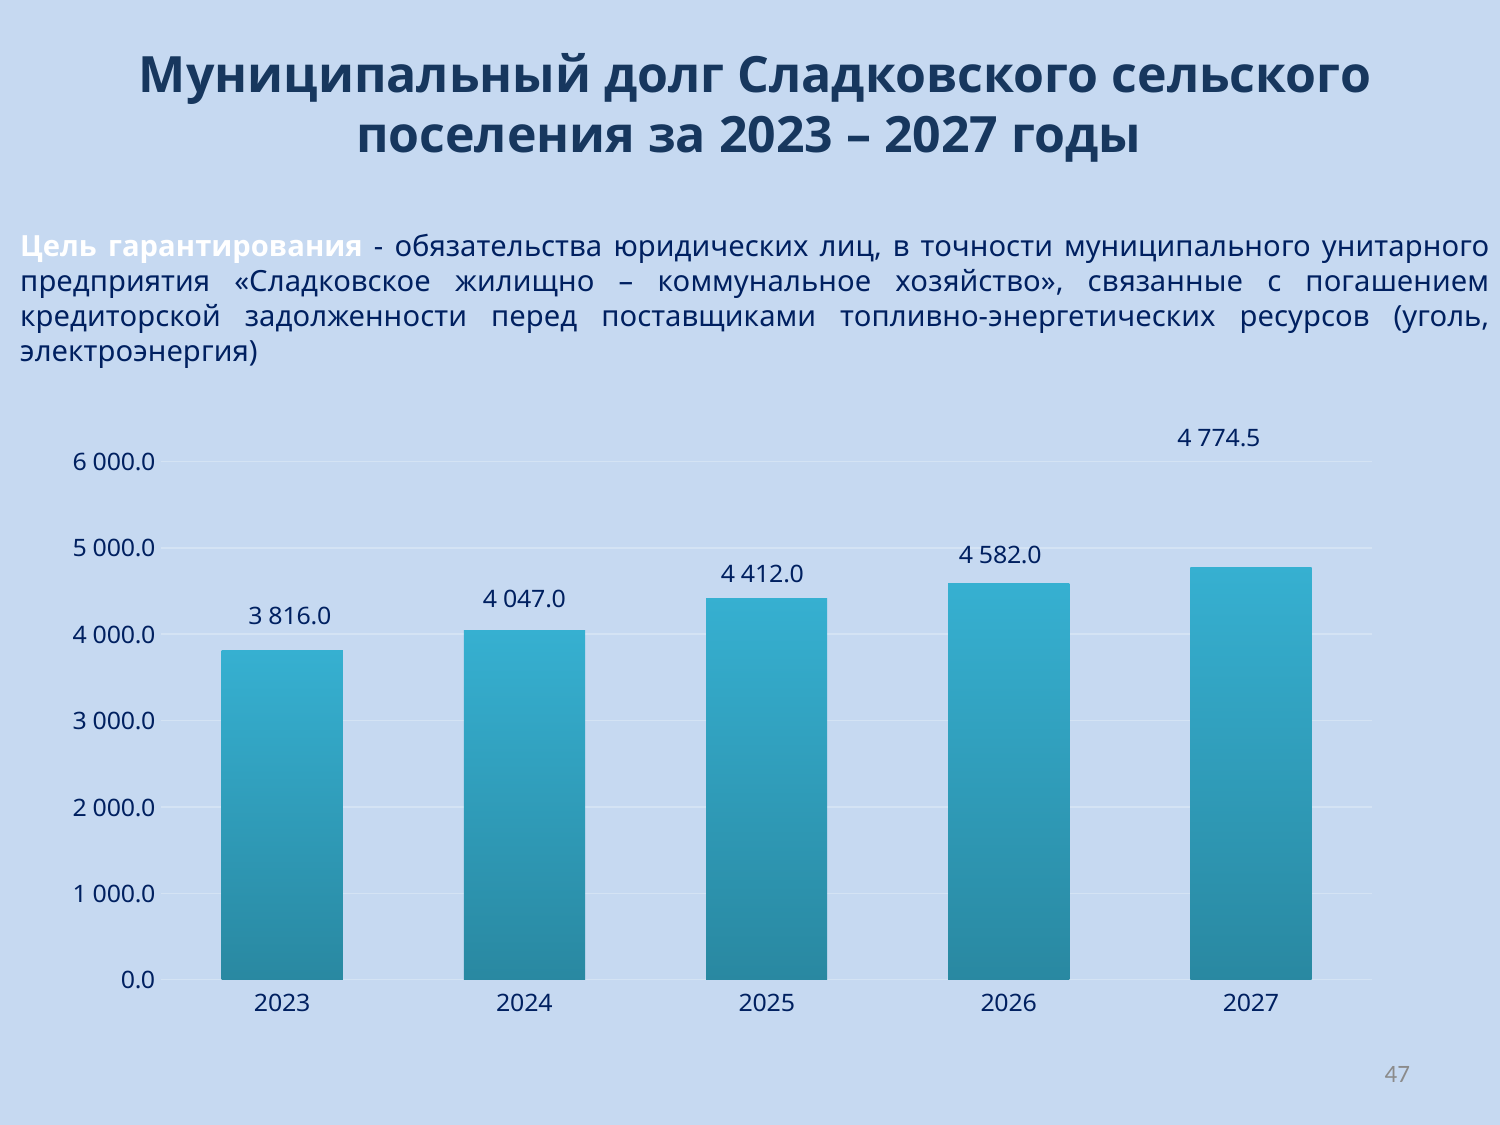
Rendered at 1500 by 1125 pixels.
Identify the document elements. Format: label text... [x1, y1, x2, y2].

text_box Цель гарантирования - обязательства юридических лиц, в точности муниципального унитарного предприятия «Сладковское жилищно – коммунальное хозяйство», связанные с погашением кредиторской задолженности перед поставщиками топливно-энергетических ресурсов (уголь, электроэнергия) [5, 219, 1500, 386]
text_box Муниципальный долг Сладковского сельского поселения за 2023 – 2027 годы [5, 45, 1500, 161]
chart [52, 420, 1500, 1103]
